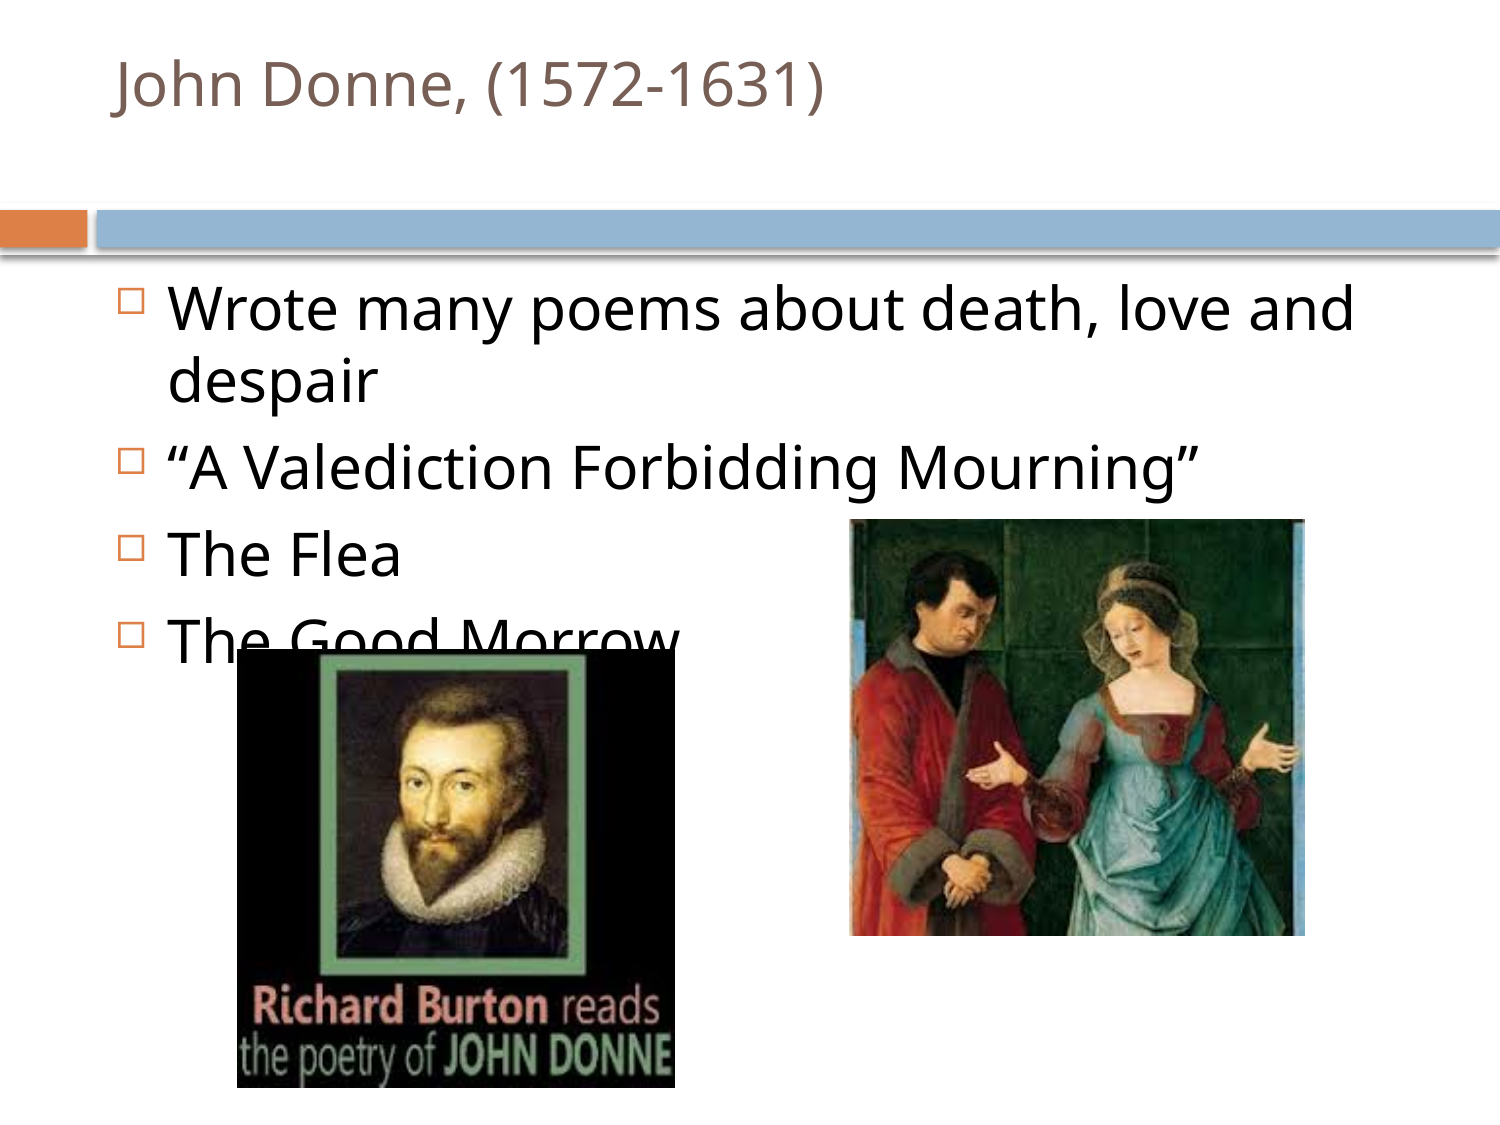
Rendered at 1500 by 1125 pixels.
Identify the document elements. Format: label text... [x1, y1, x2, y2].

list Wrote many poems about death, love and despair “A Valediction Forbidding Mourning” The Flea The Good Morrow [100, 262, 1438, 1000]
title John Donne, (1572-1631) [100, 37, 1438, 200]
picture [849, 519, 1305, 937]
picture [237, 649, 676, 1088]
